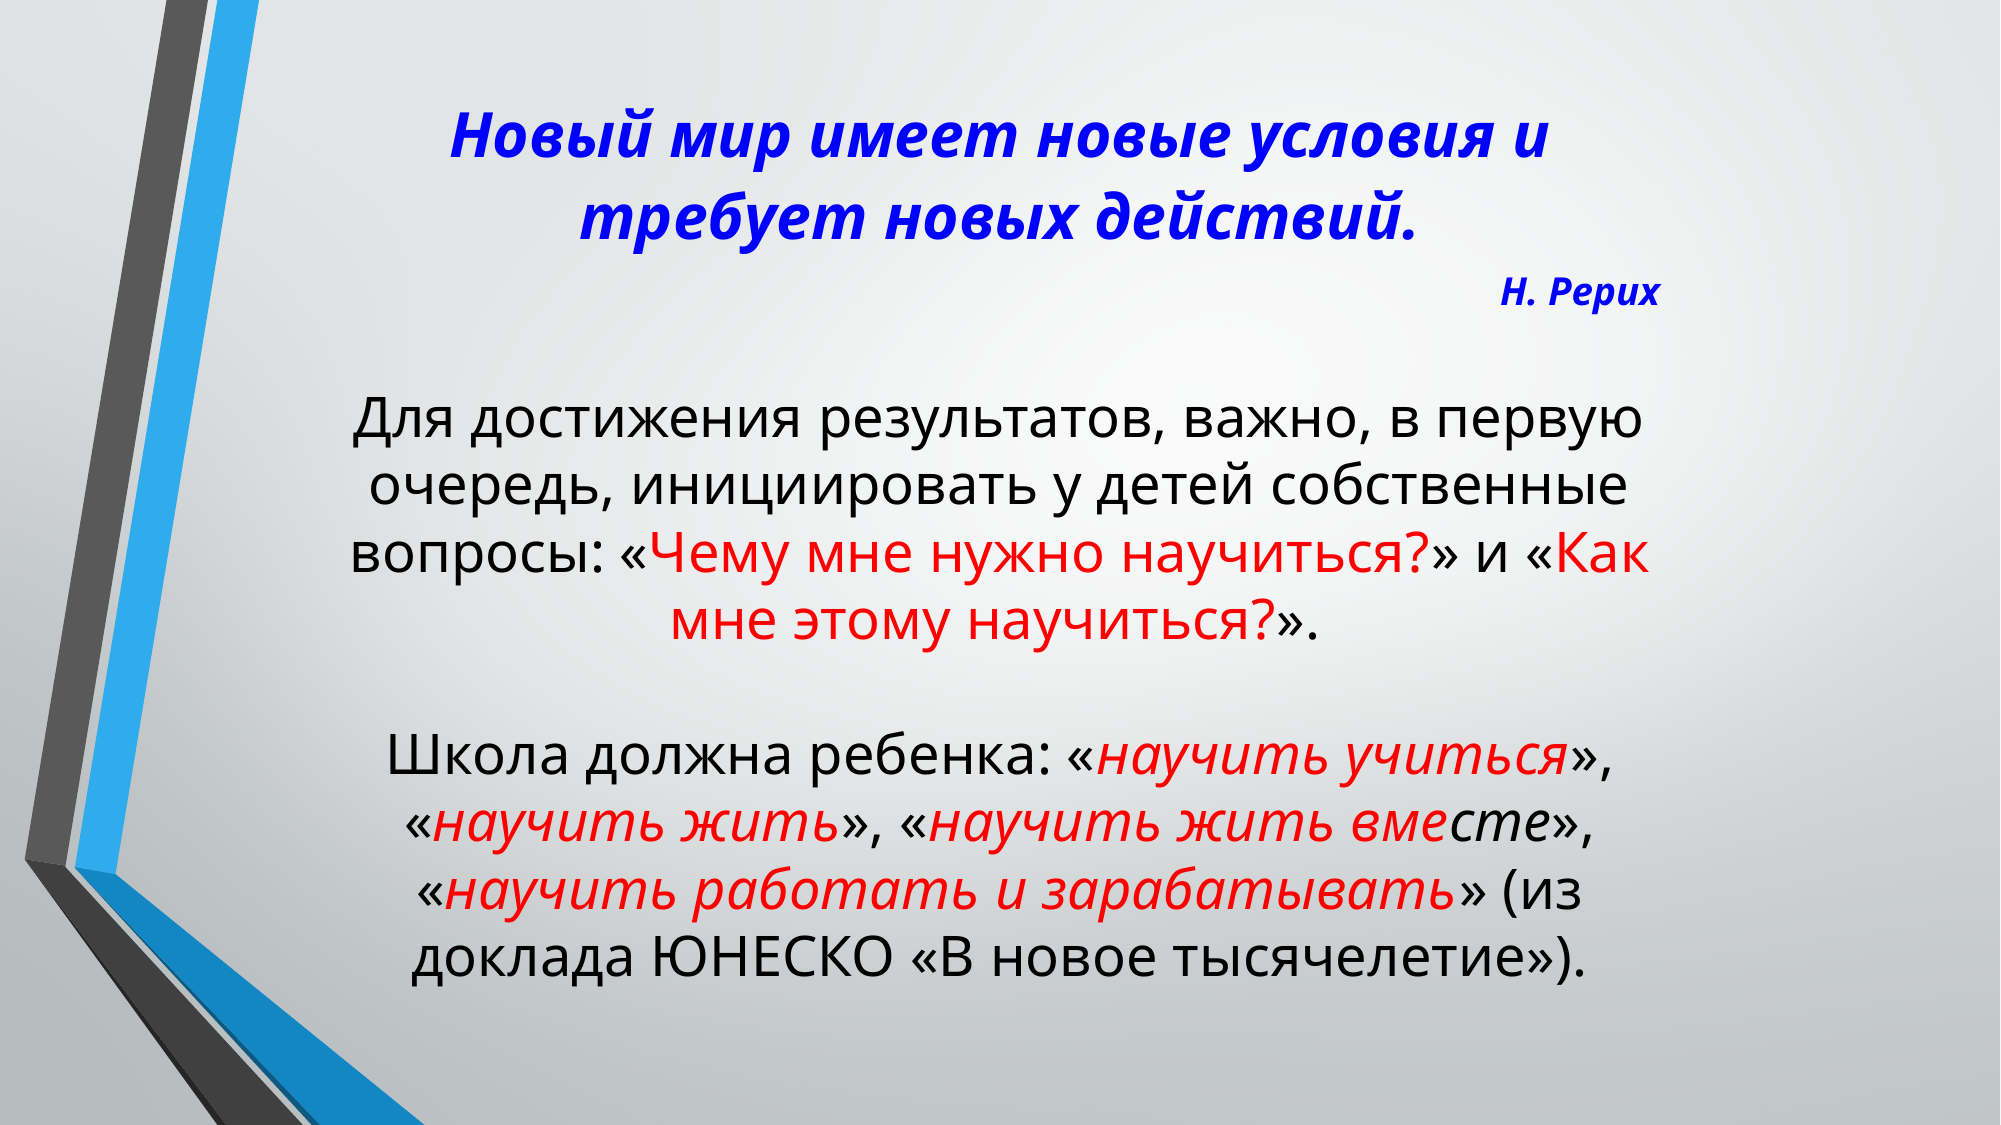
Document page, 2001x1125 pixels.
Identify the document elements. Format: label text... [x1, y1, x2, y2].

list Новый мир имеет новые условия и требует новых действий. Н. Рерих Для достижения результатов, важно, в первую очередь, инициировать у детей собственные вопросы: «Чему мне нужно научиться?» и «Как мне этому научиться?». Школа должна ребенка: «научить учиться», «научить жить», «научить жить вместе», «научить работать и зарабатывать» (из доклада ЮНЕСКО «В новое тысячелетие»). [324, 70, 1675, 1005]
